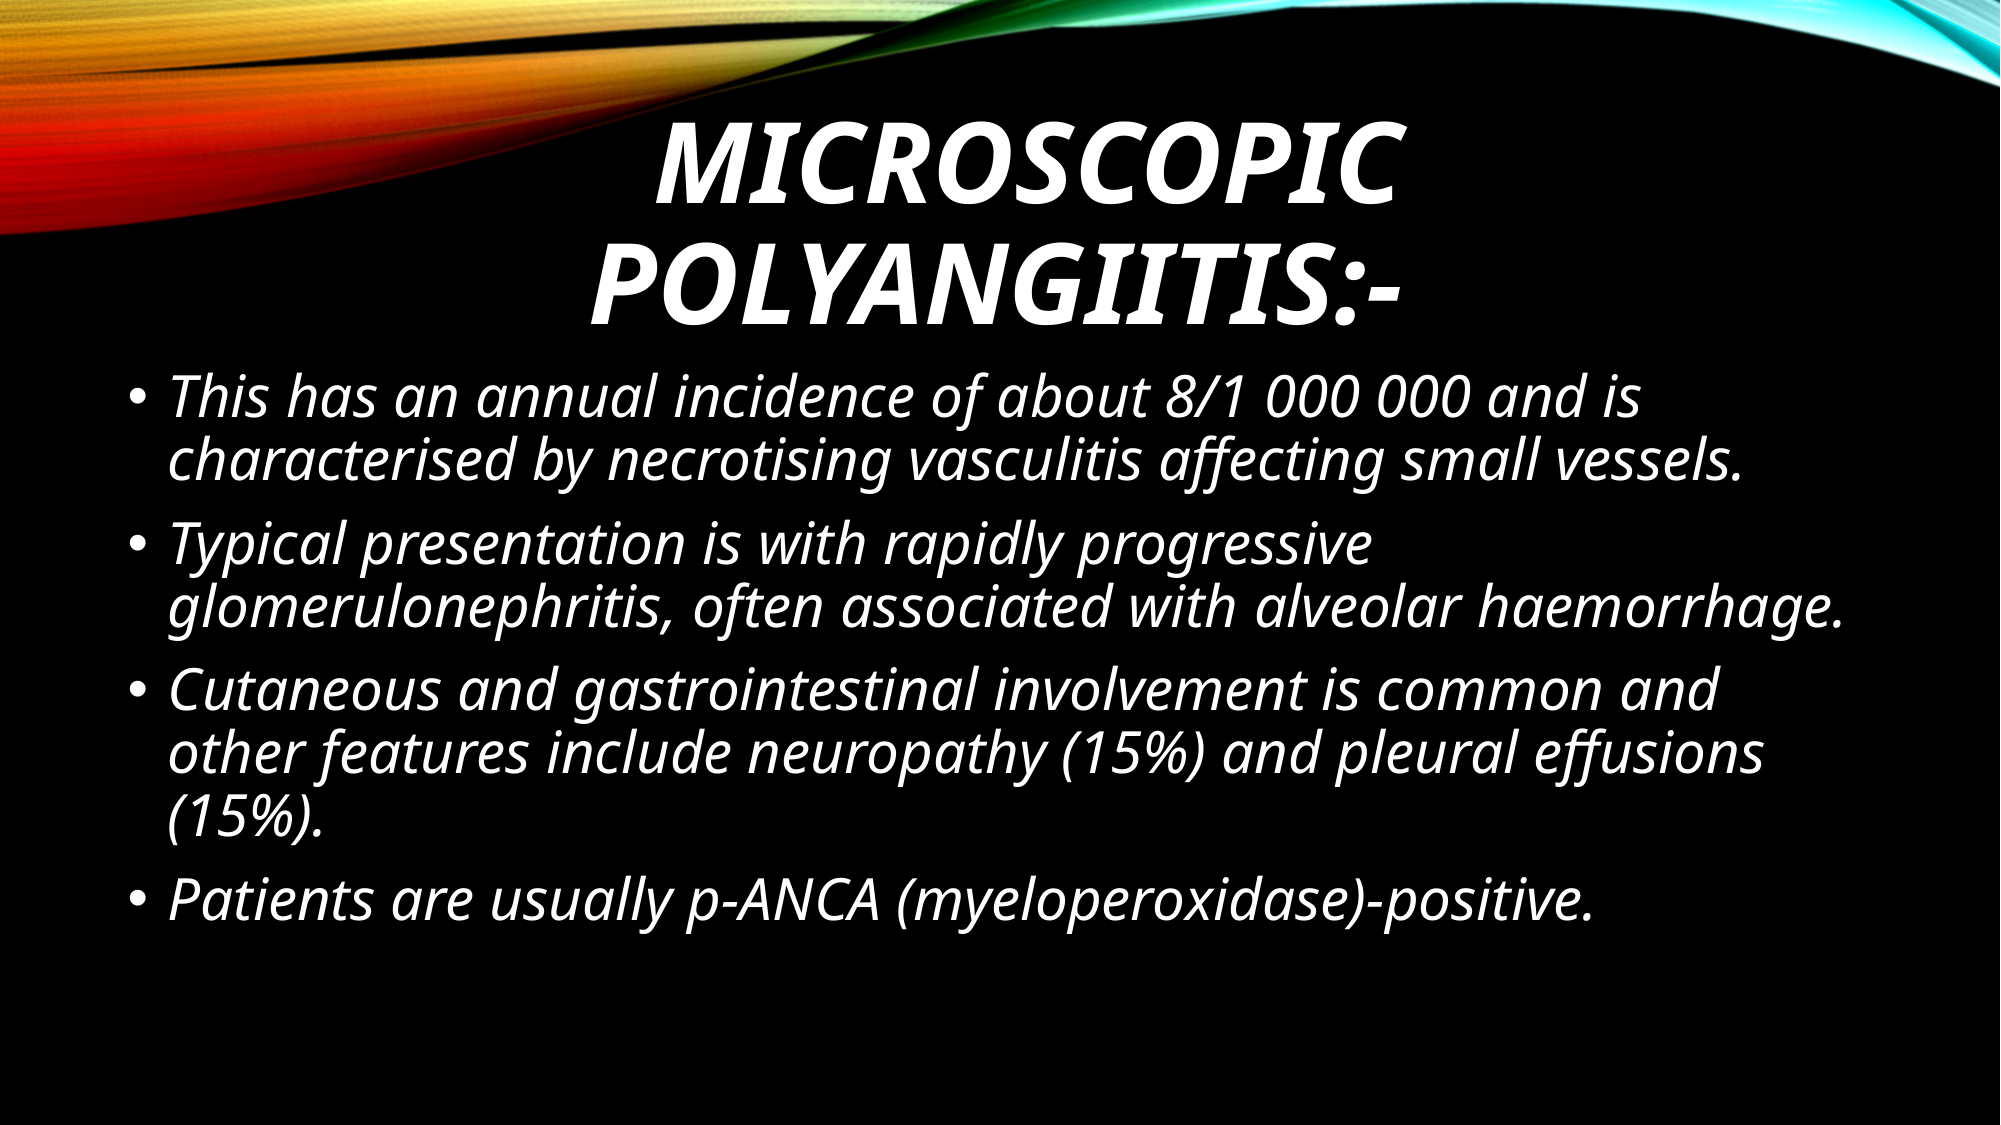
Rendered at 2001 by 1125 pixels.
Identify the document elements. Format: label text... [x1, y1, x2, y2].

picture [0, 0, 2000, 237]
title MICROSCOPIC POLYANGIITIS:- [527, 58, 1419, 360]
list This has an annual incidence of about 8/1 000 000 and is characterised by necrotising vasculitis affecting small vessels. Typical presentation is with rapidly progressive glomerulonephritis, often associated with alveolar haemorrhage. Cutaneous and gastrointestinal involvement is common and other features include neuropathy (15%) and pleural effusions (15%). Patients are usually p-ANCA (myeloperoxidase)-positive. [112, 360, 1888, 1021]
